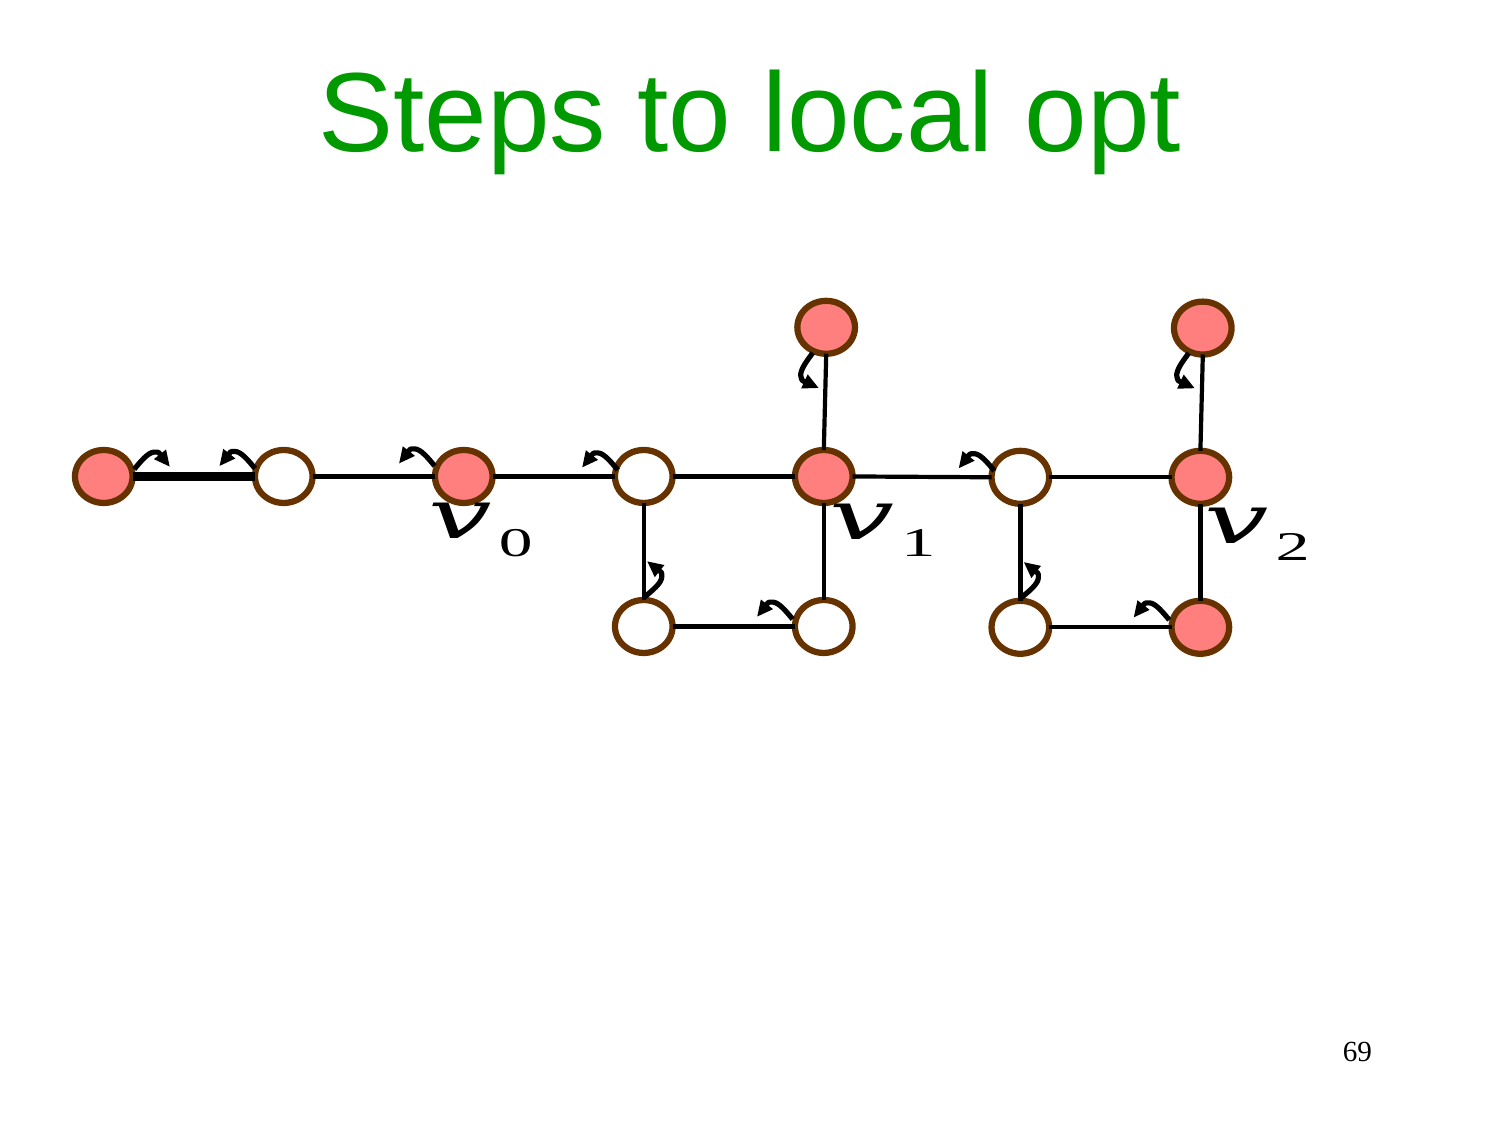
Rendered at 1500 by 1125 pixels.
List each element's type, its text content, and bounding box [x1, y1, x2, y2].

text_box [797, 300, 856, 354]
text_box [1171, 601, 1230, 654]
text_box [74, 450, 133, 503]
text_box [614, 600, 673, 653]
text_box [757, 602, 793, 620]
text_box [1133, 602, 1170, 621]
text_box [958, 453, 995, 471]
text_box [1171, 451, 1230, 504]
text_box Steps to local opt [0, 31, 1500, 182]
text_box [1024, 562, 1039, 596]
text_box [219, 451, 256, 469]
text_box [435, 450, 493, 503]
text_box [991, 600, 1050, 654]
text_box [615, 450, 673, 503]
text_box [1176, 353, 1195, 390]
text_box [1200, 354, 1204, 451]
text_box [582, 452, 618, 471]
text_box [795, 600, 853, 653]
text_box [1173, 301, 1232, 355]
text_box [648, 561, 662, 595]
text_box [255, 450, 313, 503]
text_box [991, 450, 1050, 504]
text_box [134, 452, 170, 470]
text_box [399, 448, 435, 467]
slide_number 69 [1074, 1024, 1388, 1101]
text_box [800, 352, 818, 389]
text_box [795, 450, 853, 503]
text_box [823, 353, 827, 451]
